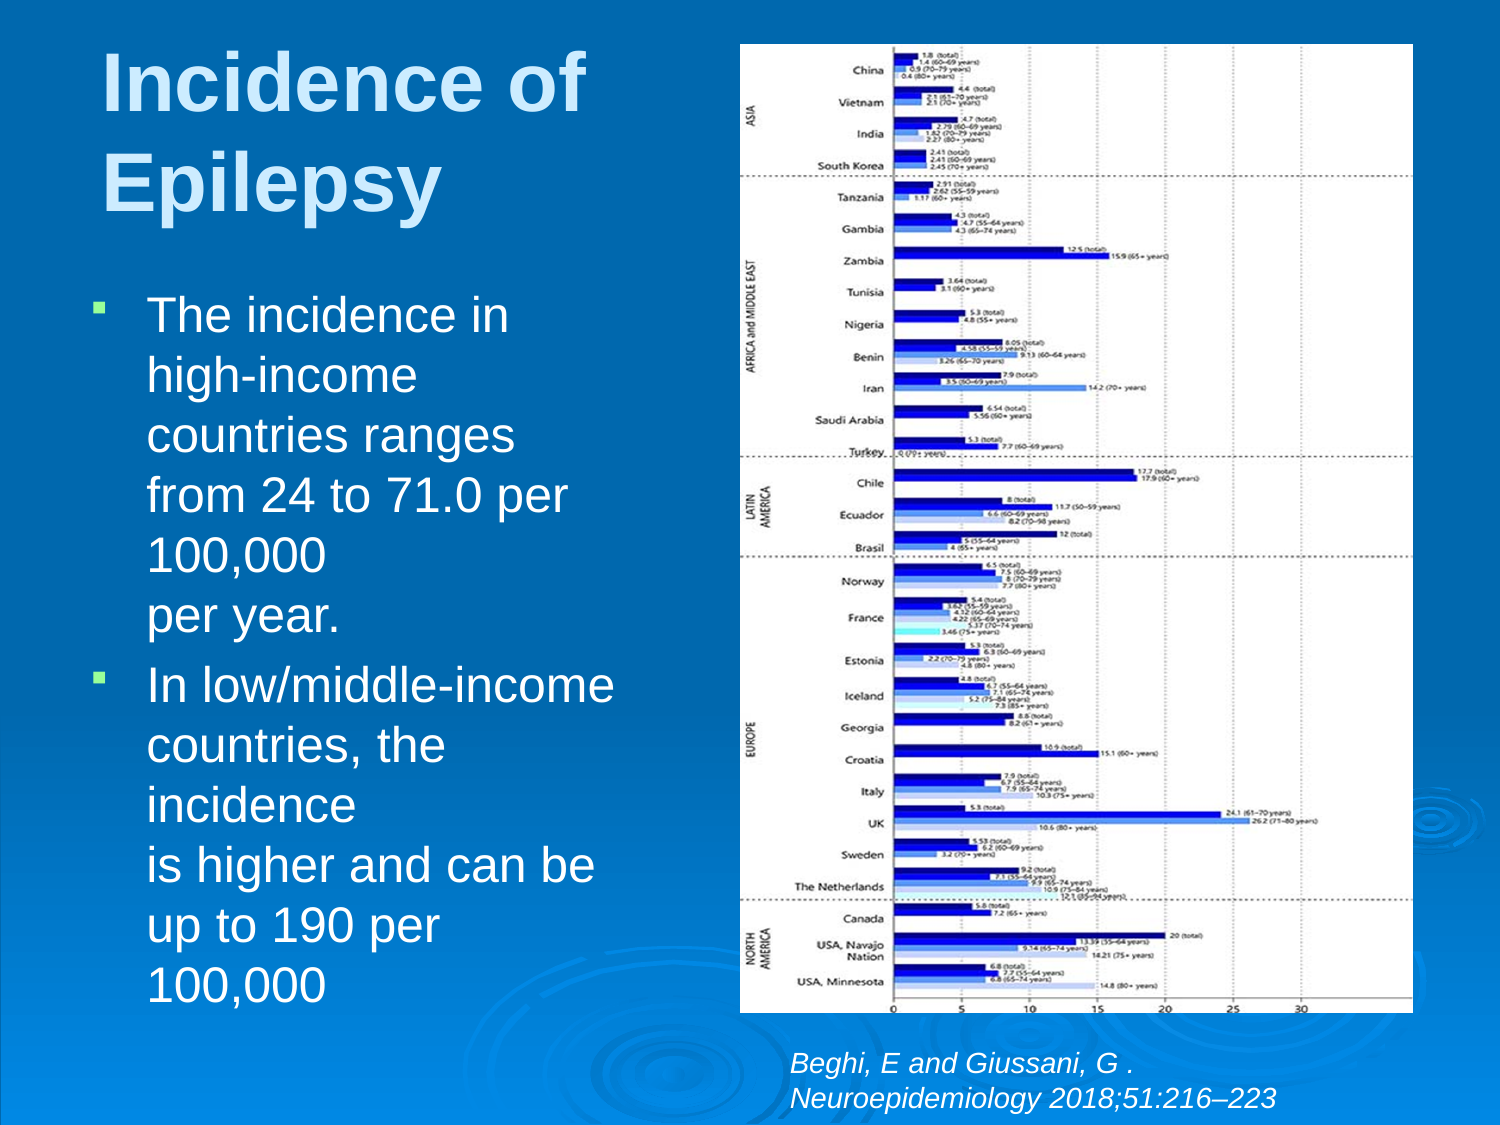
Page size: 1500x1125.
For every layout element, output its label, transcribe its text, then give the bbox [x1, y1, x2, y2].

title Incidence of Epilepsy [75, 44, 613, 236]
text_box Beghi, E and Giussani, G . Neuroepidemiology 2018;51:216–223 [774, 1037, 1400, 1122]
list The incidence in high-income countries ranges from 24 to 71.0 per 100,000 per year. In low/middle-income countries, the incidence is higher and can be up to 190 per 100,000 [75, 275, 638, 1045]
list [739, 44, 1413, 1013]
